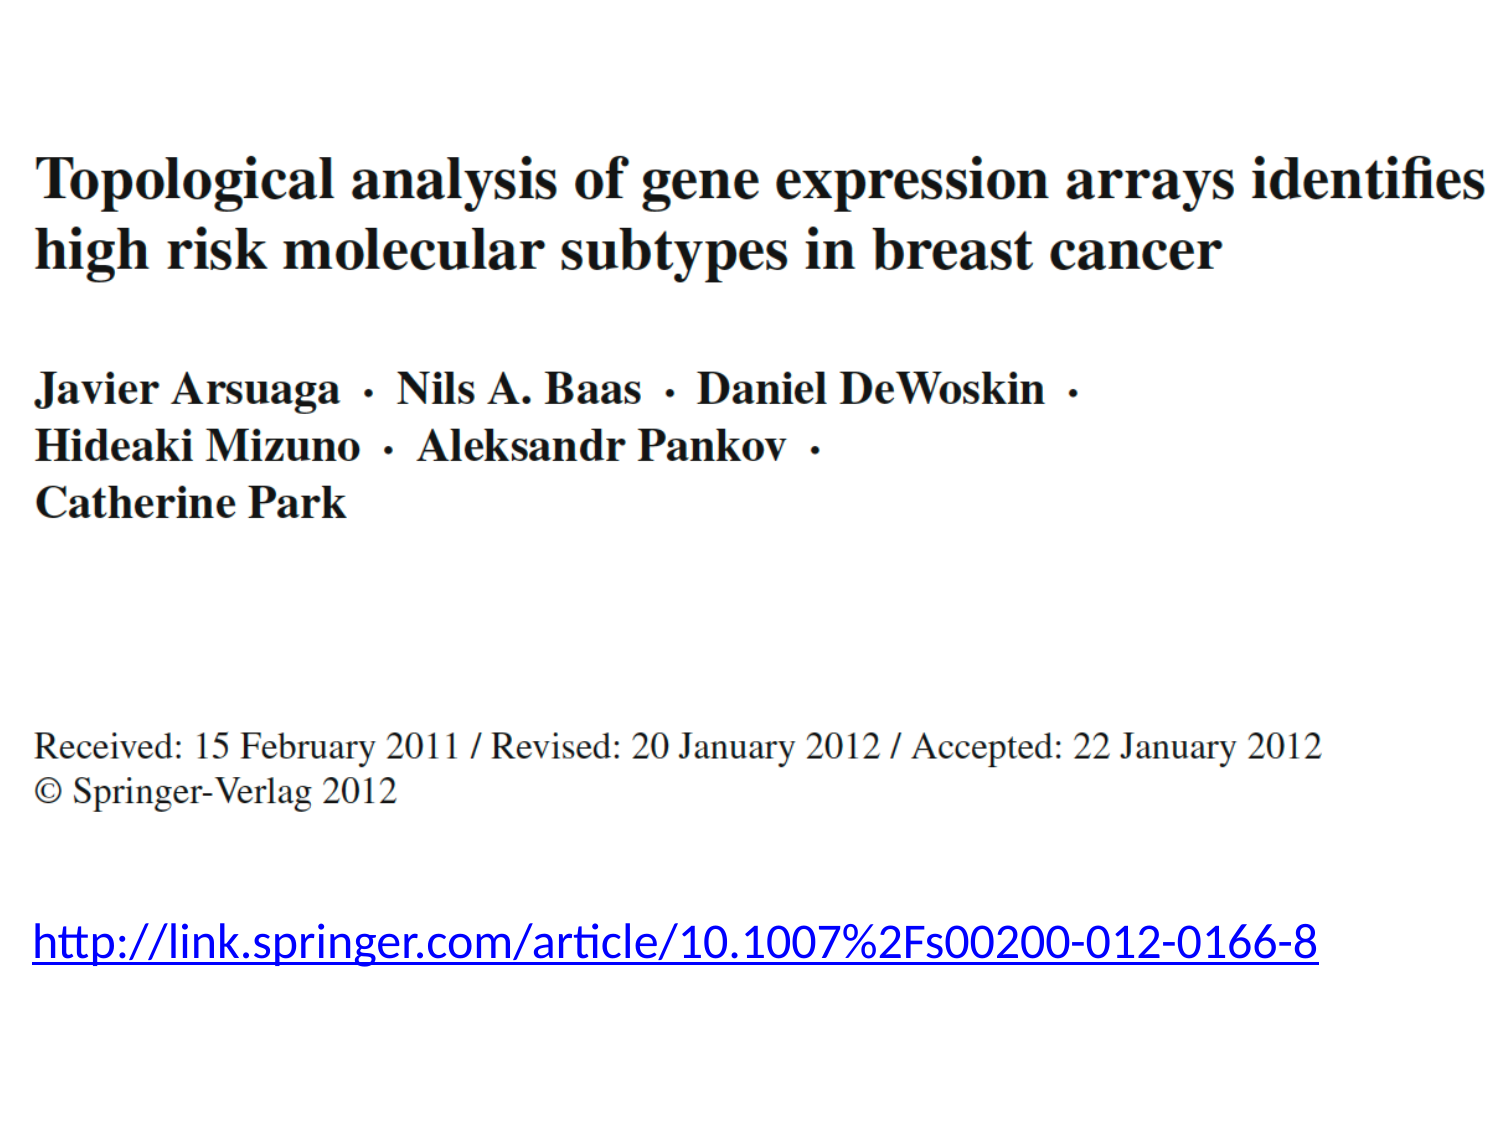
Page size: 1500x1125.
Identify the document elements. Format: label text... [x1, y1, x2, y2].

picture [16, 129, 1500, 839]
text_box http://link.springer.com/article/10.1007%2Fs00200-012-0166-8 [17, 900, 1424, 1036]
